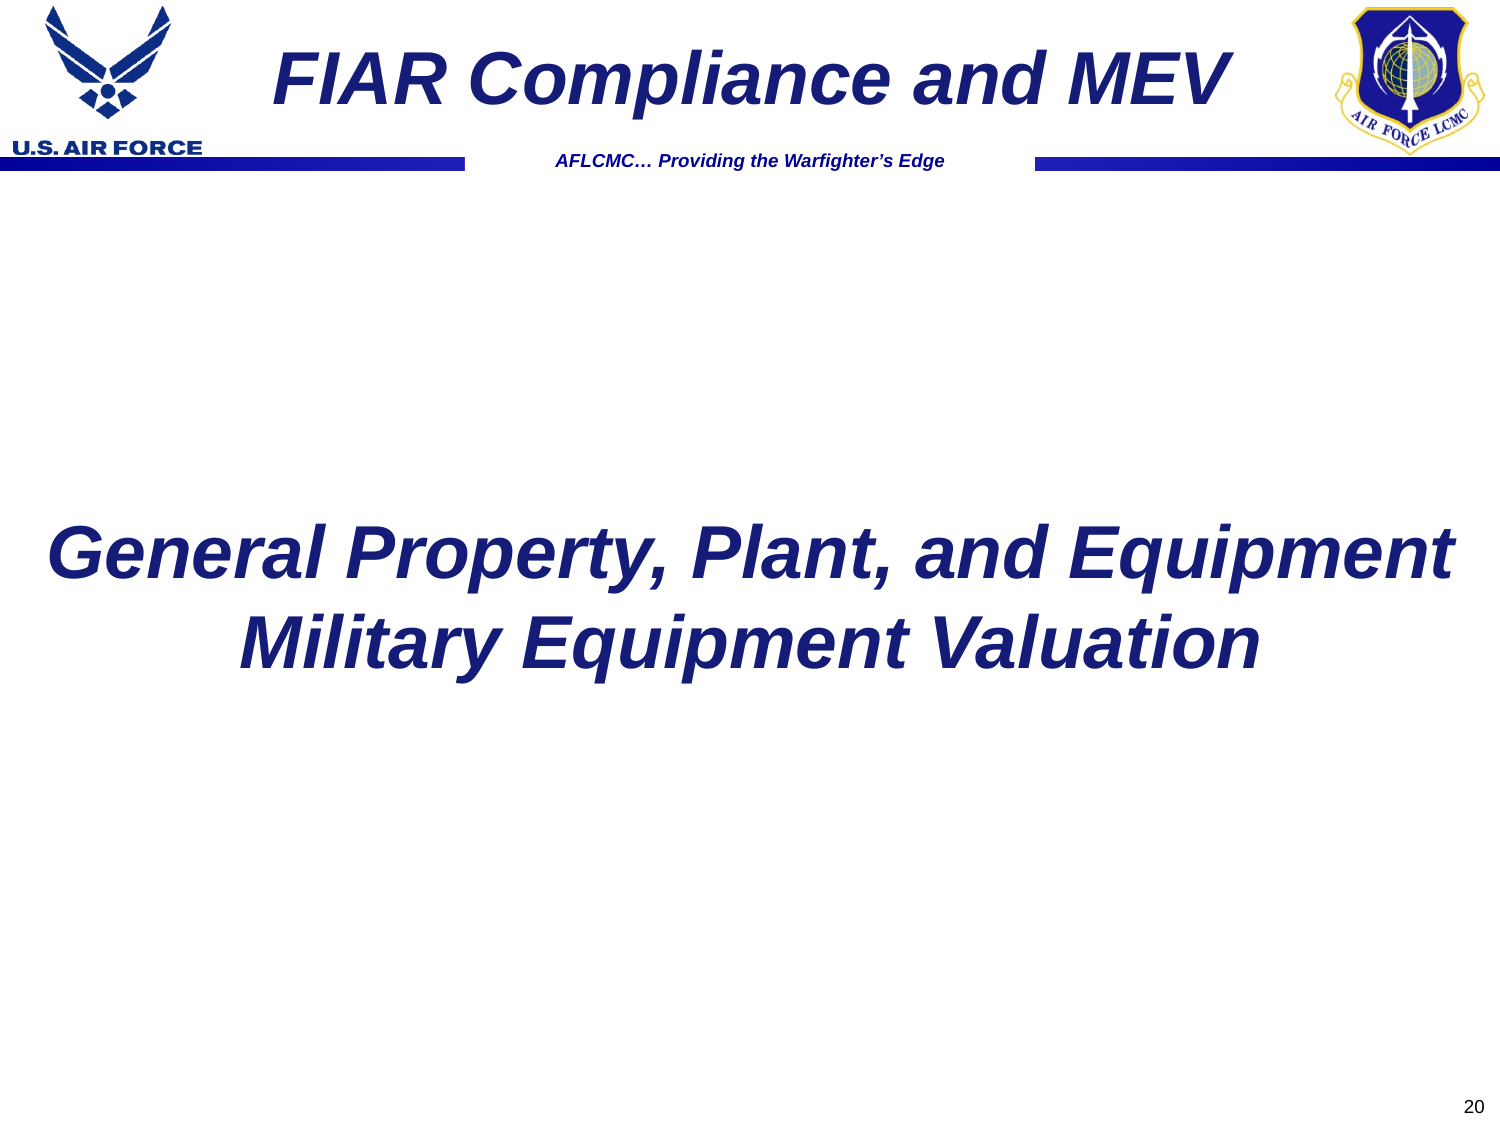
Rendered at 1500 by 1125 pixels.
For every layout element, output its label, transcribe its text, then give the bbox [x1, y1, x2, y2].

picture [1335, 7, 1485, 156]
text_box General Property, Plant, and Equipment Military Equipment Valuation [0, 503, 1500, 684]
slide_number 20 [1187, 1049, 1500, 1125]
picture [13, 6, 202, 155]
text_box FIAR Compliance and MEV [69, 29, 1432, 120]
